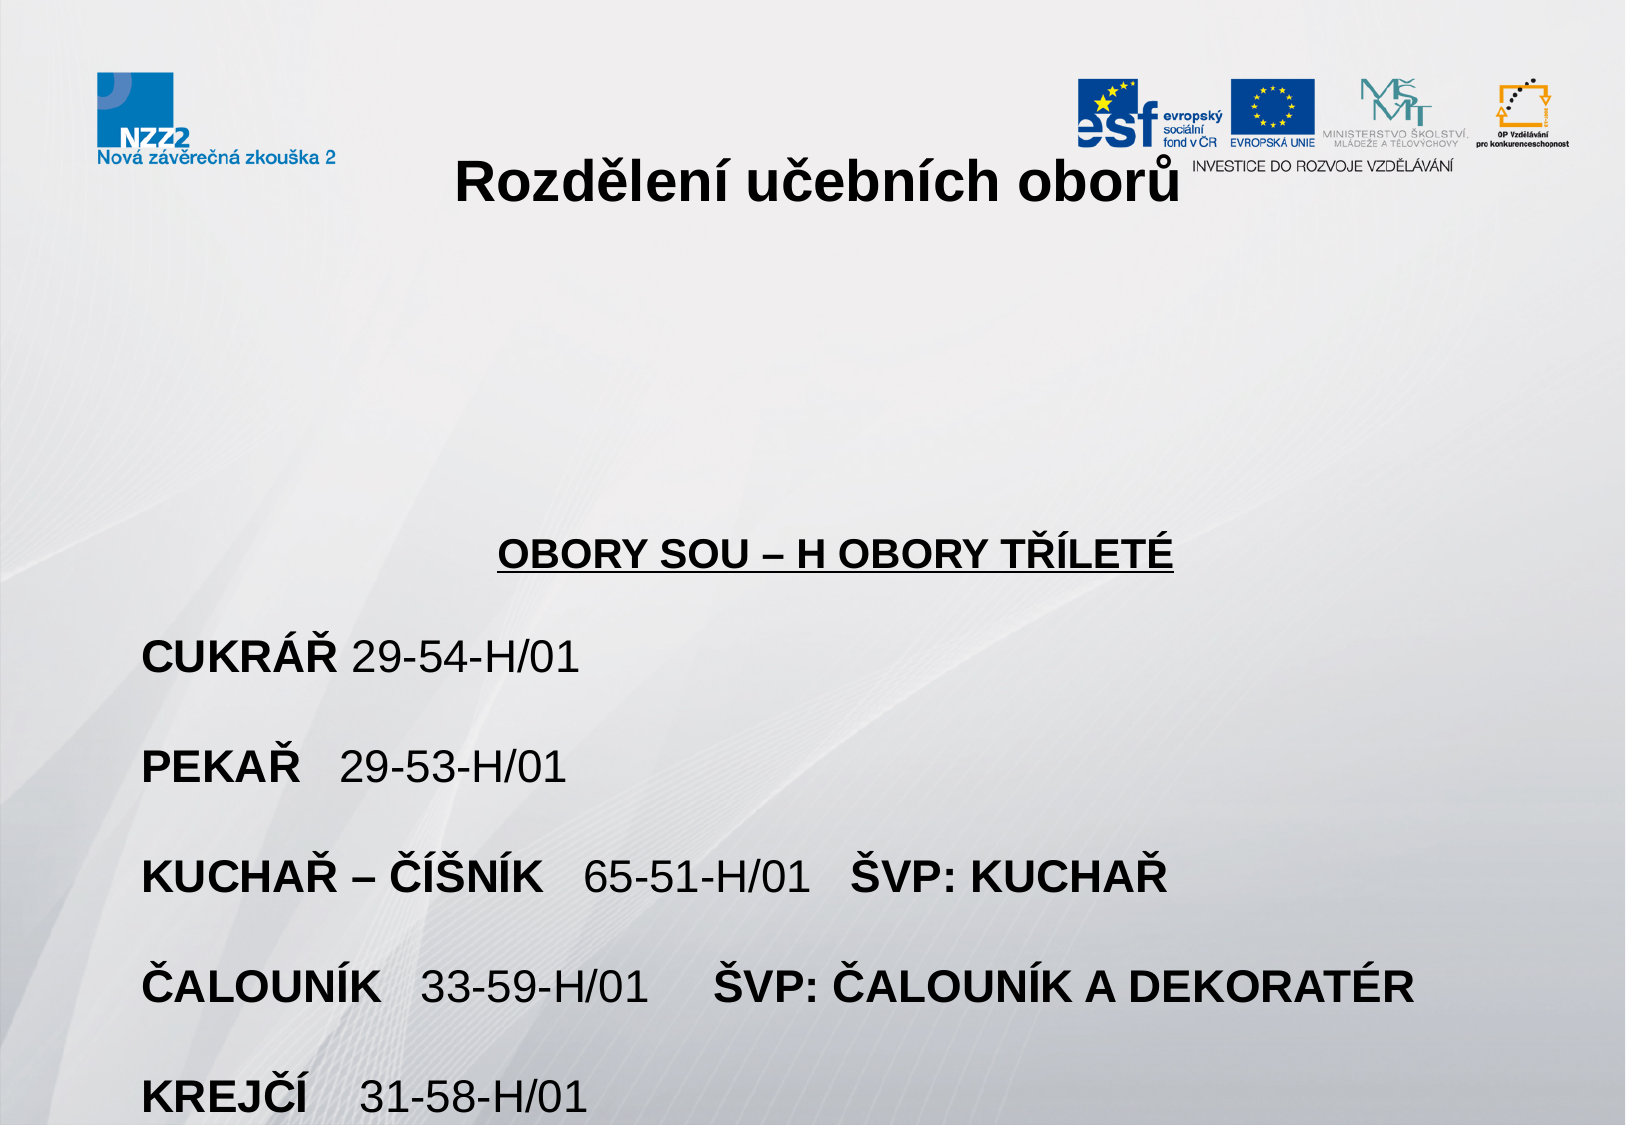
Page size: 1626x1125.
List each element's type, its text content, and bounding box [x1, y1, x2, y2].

list Rozdělení učebních oborů [209, 148, 1428, 221]
title Obory SOU – H obory tříleté Cukrář 29-54-H/01 Pekař 29-53-H/01 Kuchař – číšník 65-51-H/01 ŠVP: Kuchař Čalouník 33-59-H/01 ŠVP: Čalouník a dekoratér Krejčí 31-58-H/01 Malíř a lakýrník 39-41-H/01 Strojní mechanik 23-51-H/01 [127, 219, 1590, 847]
picture [0, 0, 1626, 1125]
